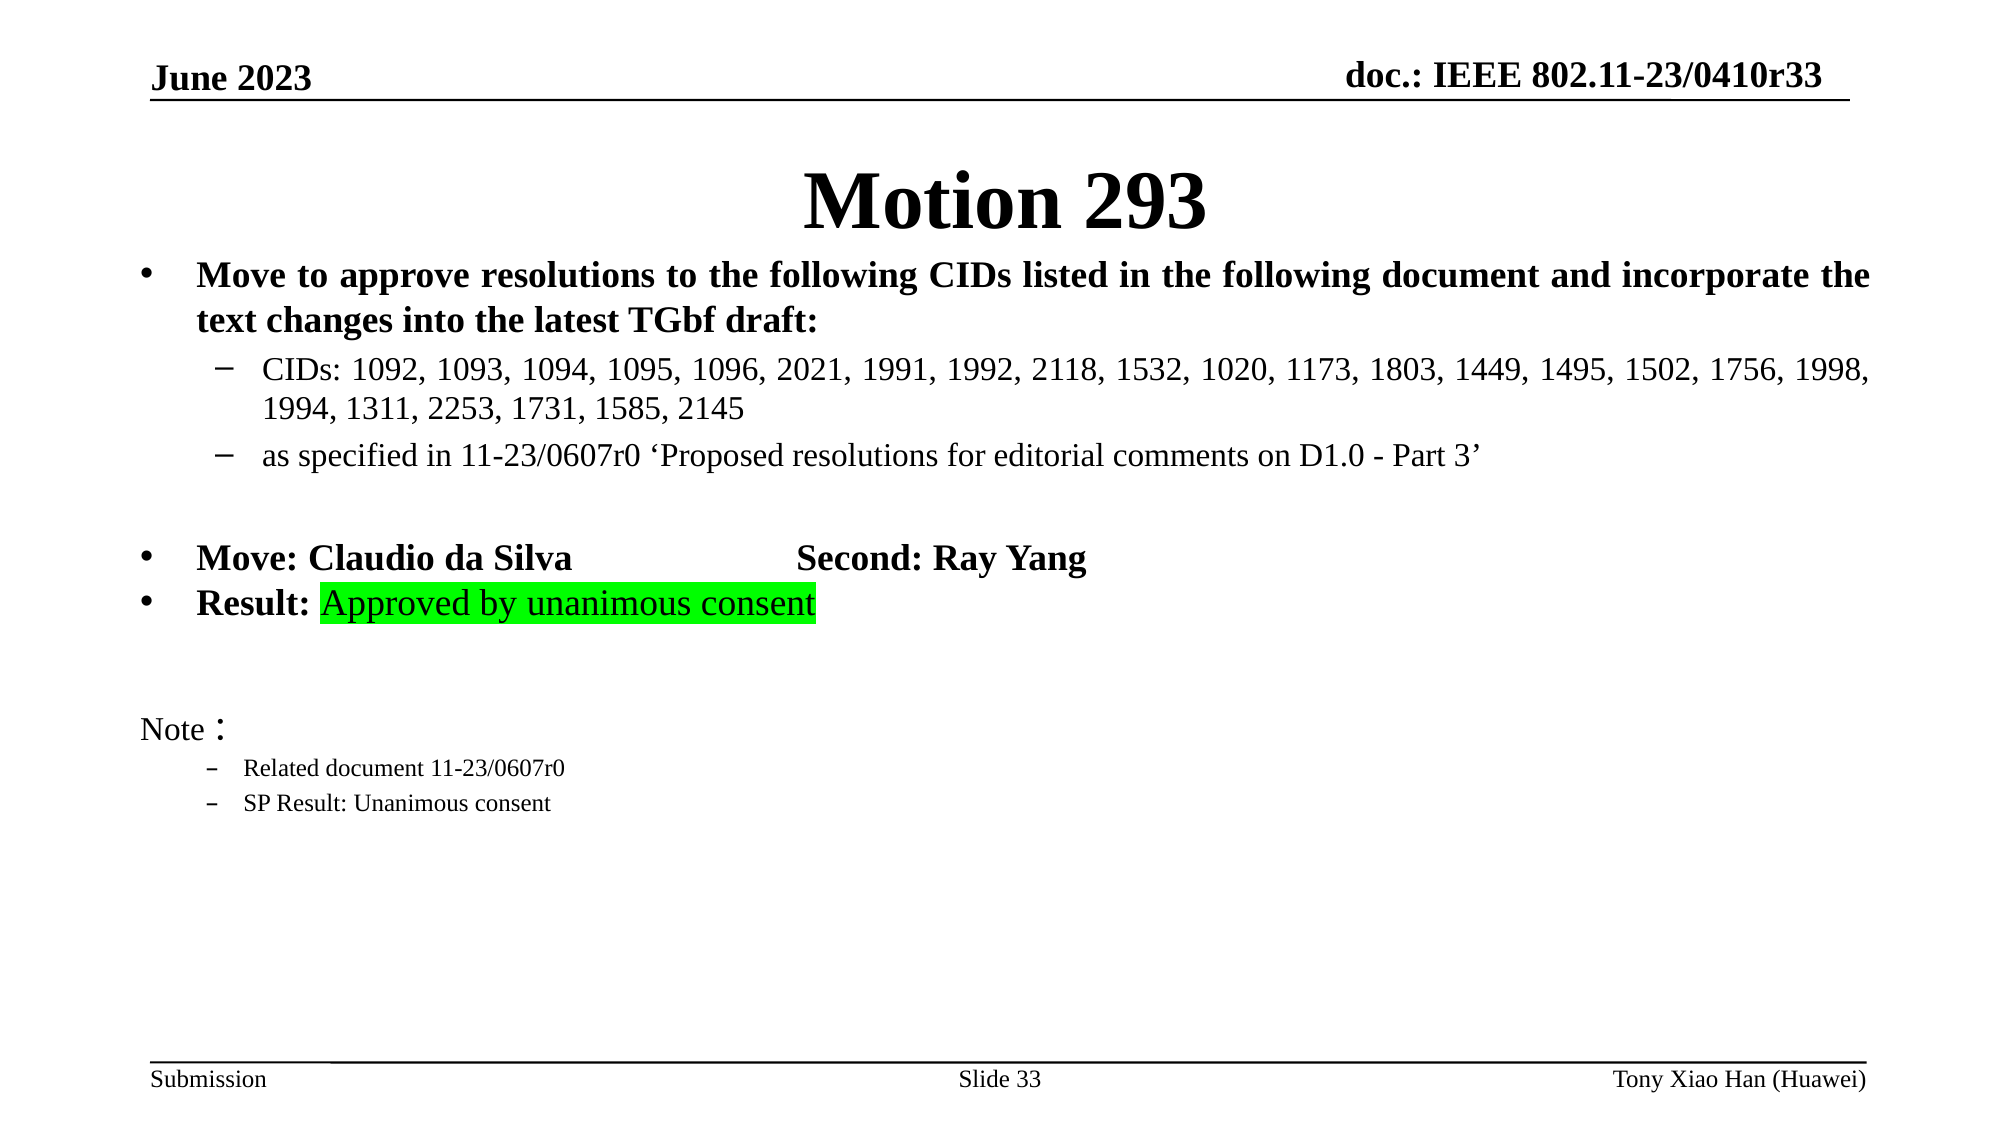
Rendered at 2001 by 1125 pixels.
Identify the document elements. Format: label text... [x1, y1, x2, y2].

text_box Motion 293 [368, 137, 1644, 212]
text_box Move to approve resolutions to the following CIDs listed in the following document and incorporate the text changes into the latest TGbf draft: CIDs: 1092, 1093, 1094, 1095, 1096, 2021, 1991, 1992, 2118, 1532, 1020, 1173, 1803, 1449, 1495, 1502, 1756, 1998, 1994, 1311, 2253, 1731, 1585, 2145 as specified in 11-23/0607r0 ‘Proposed resolutions for editorial comments on D1.0 - Part 3’ Move: Claudio da Silva Second: Ray Yang Result: Approved by unanimous consent Note： Related document 11-23/0607r0 SP Result: Unanimous consent [125, 212, 1888, 900]
